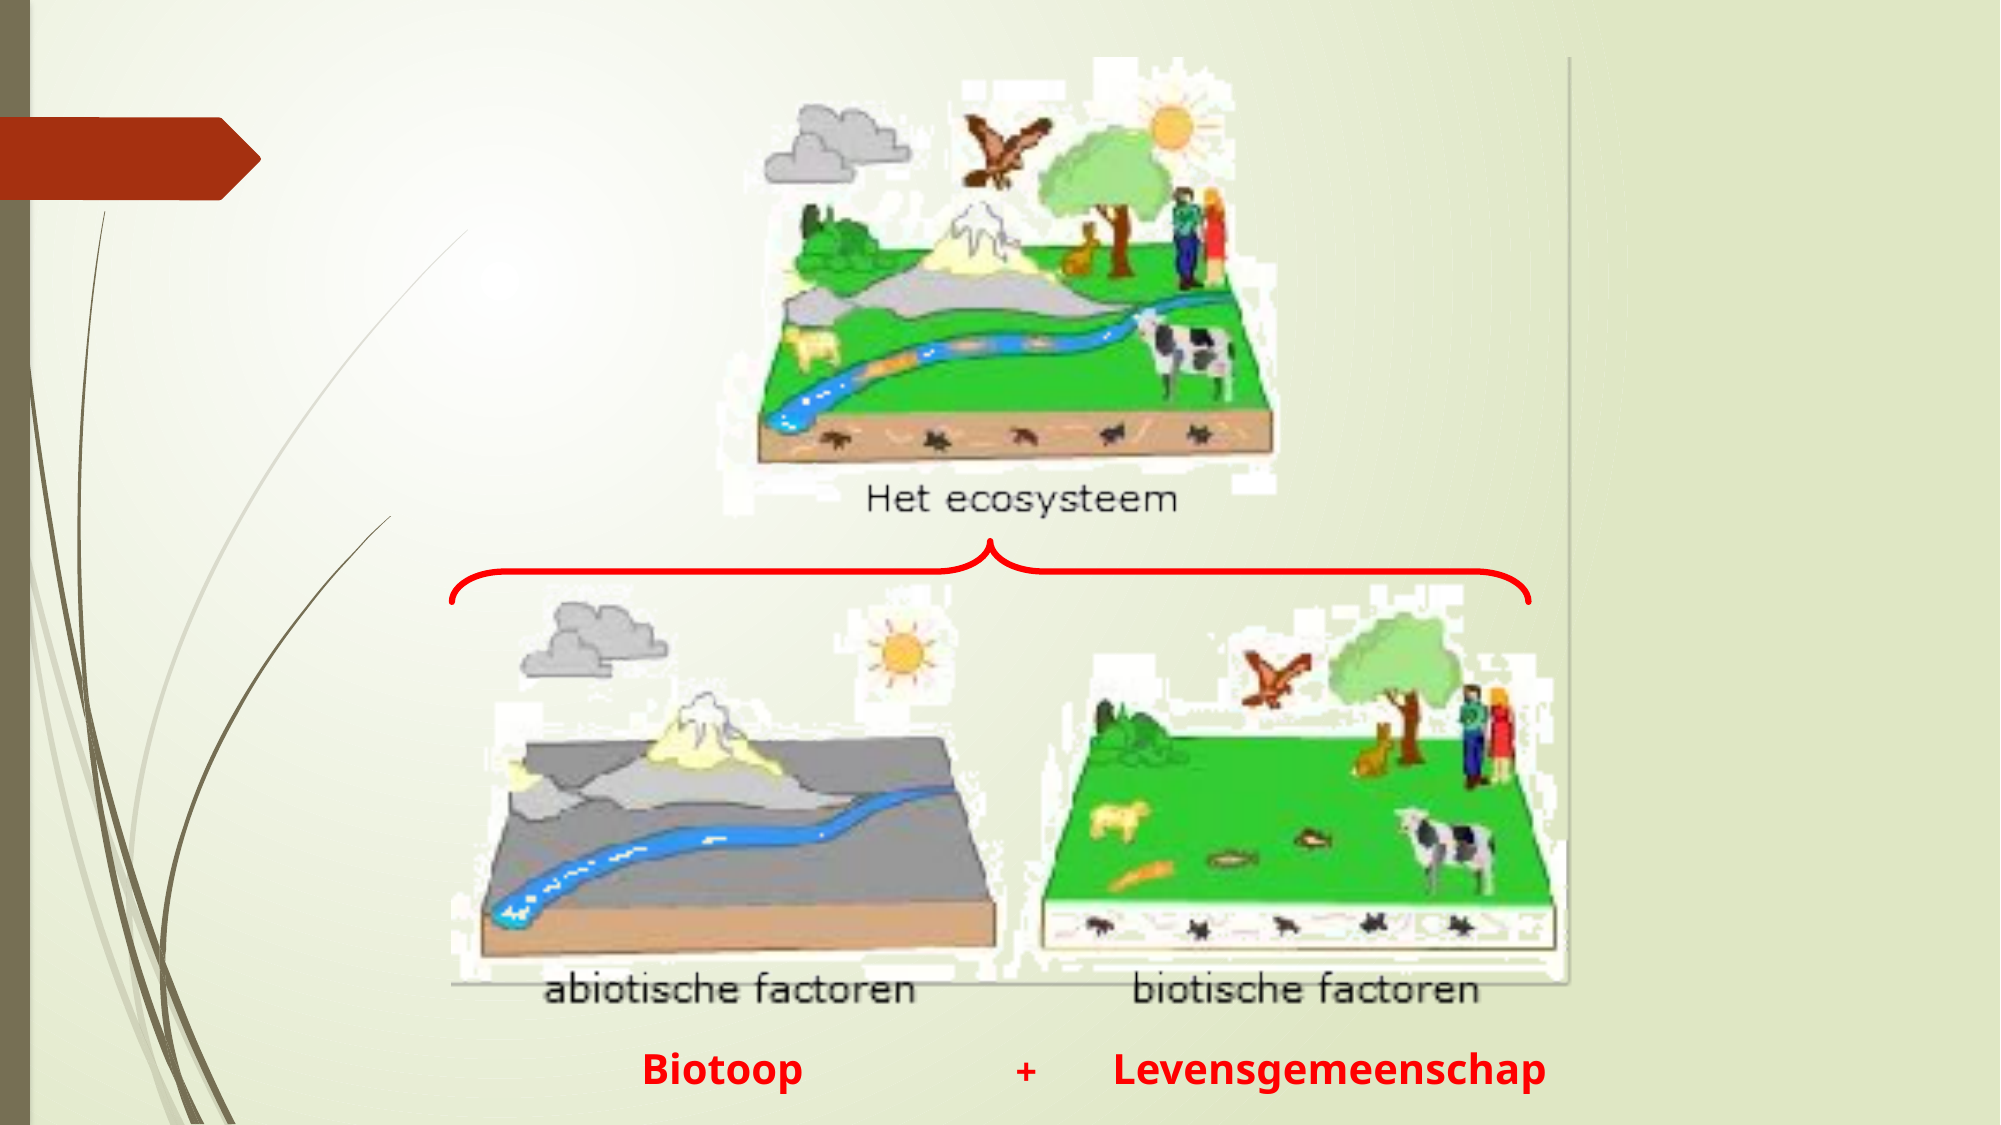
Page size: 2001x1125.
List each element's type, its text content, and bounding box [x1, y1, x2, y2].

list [451, 57, 1694, 1036]
text_box + [907, 1042, 1145, 1100]
text_box Biotoop [603, 1042, 842, 1100]
text_box Levensgemeenschap [1145, 1042, 1569, 1100]
